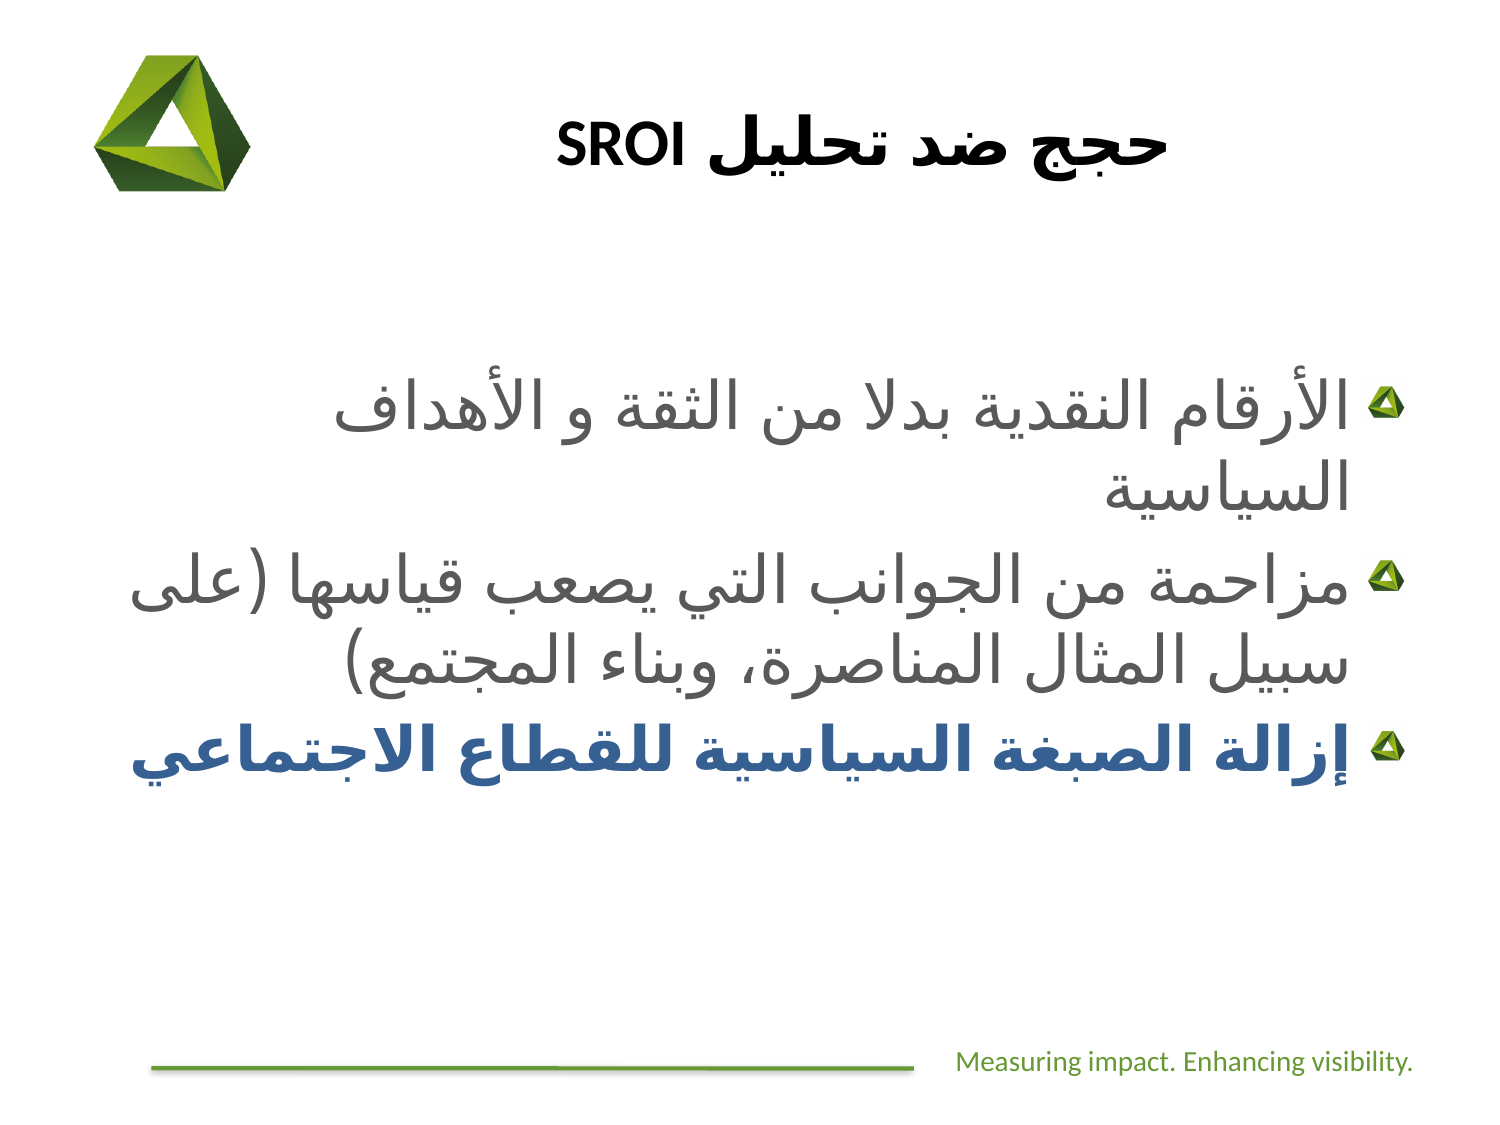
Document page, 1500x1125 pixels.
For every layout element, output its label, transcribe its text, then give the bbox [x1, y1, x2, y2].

picture [1365, 724, 1411, 769]
title حجج ضد تحليل SROI [304, 45, 1425, 233]
picture [68, 23, 279, 231]
picture [1362, 379, 1411, 427]
picture [1362, 553, 1411, 600]
list الأرقام النقدية بدلا من الثقة و الأهداف السياسية مزاحمة من الجوانب التي يصعب قياسها (على سبيل المثال المناصرة، وبناء المجتمع) إزالة الصبغة السياسية للقطاع الاجتماعي [75, 262, 1425, 1005]
